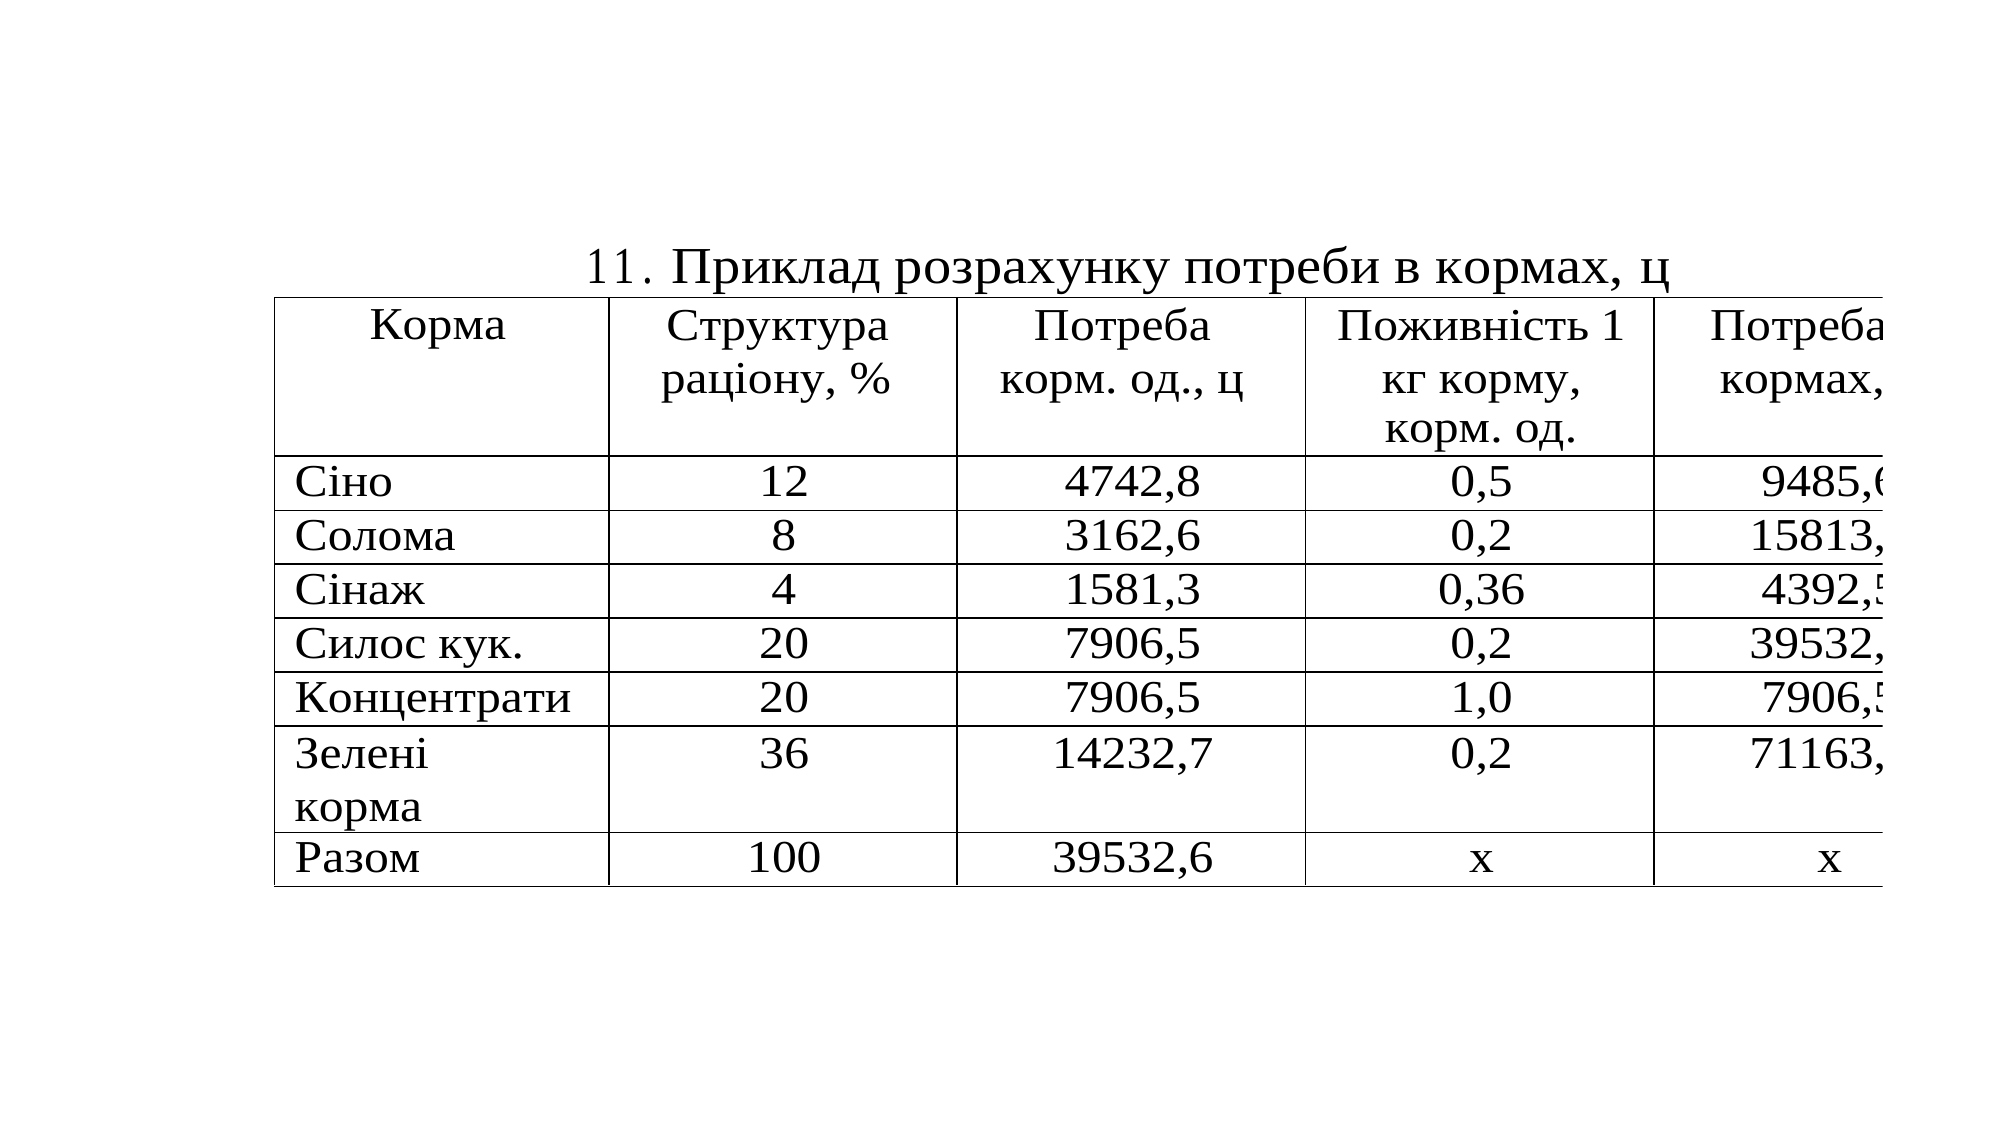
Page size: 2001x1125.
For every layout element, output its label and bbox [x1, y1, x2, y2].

list [189, 224, 1883, 930]
